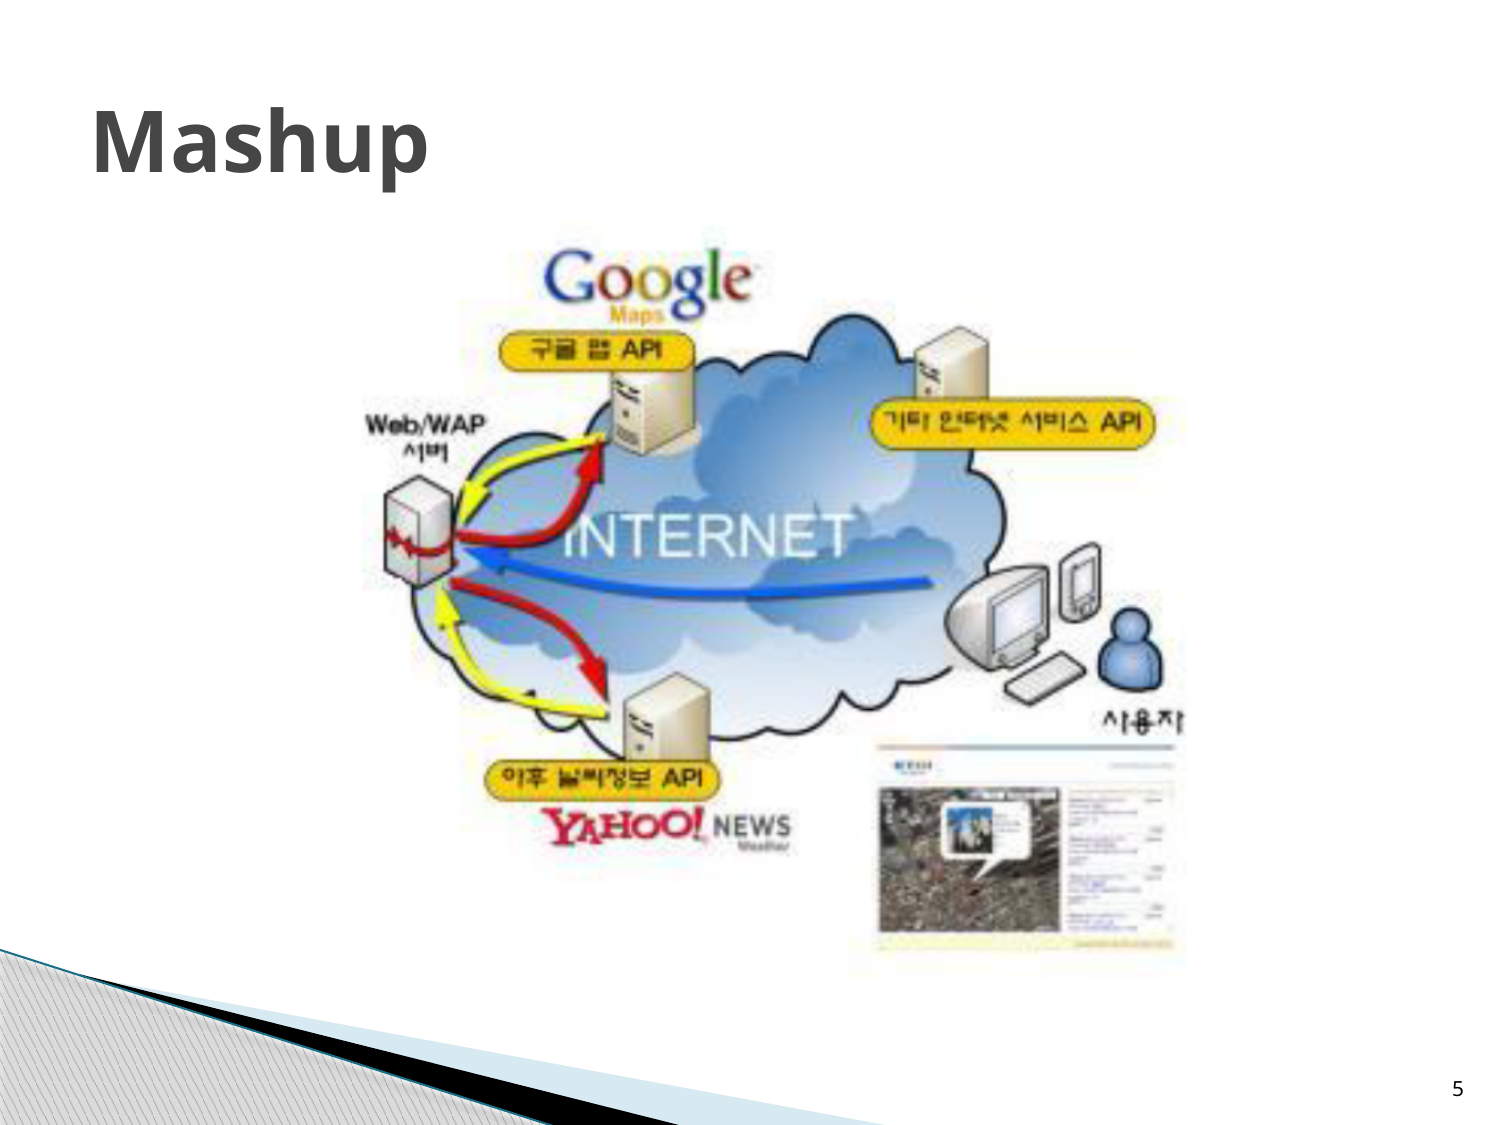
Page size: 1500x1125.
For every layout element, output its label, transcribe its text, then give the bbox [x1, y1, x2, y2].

picture [346, 219, 1223, 994]
title Mashup [75, 45, 1425, 233]
slide_number 5 [1418, 1051, 1479, 1112]
